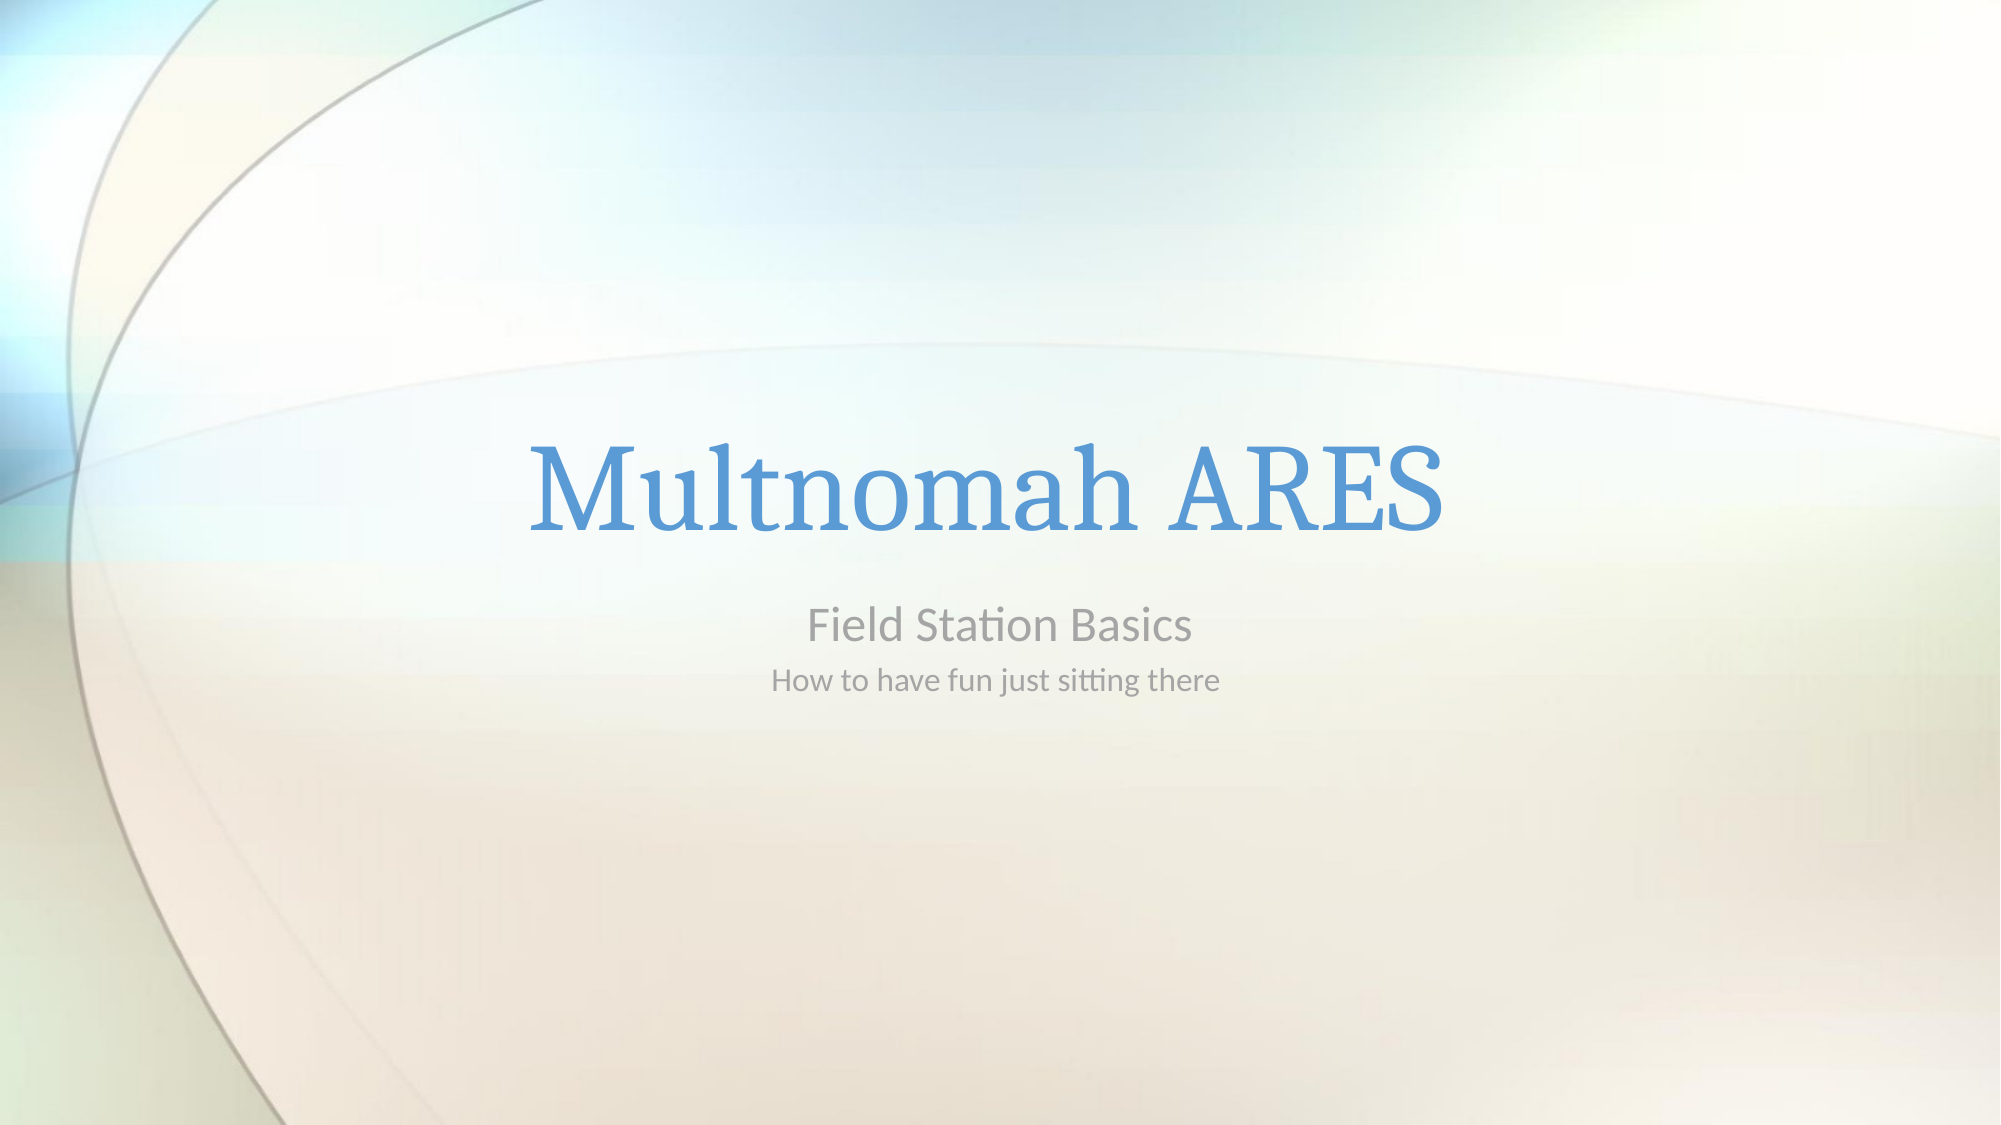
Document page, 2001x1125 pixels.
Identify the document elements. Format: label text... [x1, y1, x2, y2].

title Multnomah ARES [249, 170, 1750, 563]
picture [0, 0, 2001, 1125]
subtitle Field Station Basics How to have fun just sitting there [249, 590, 1750, 863]
